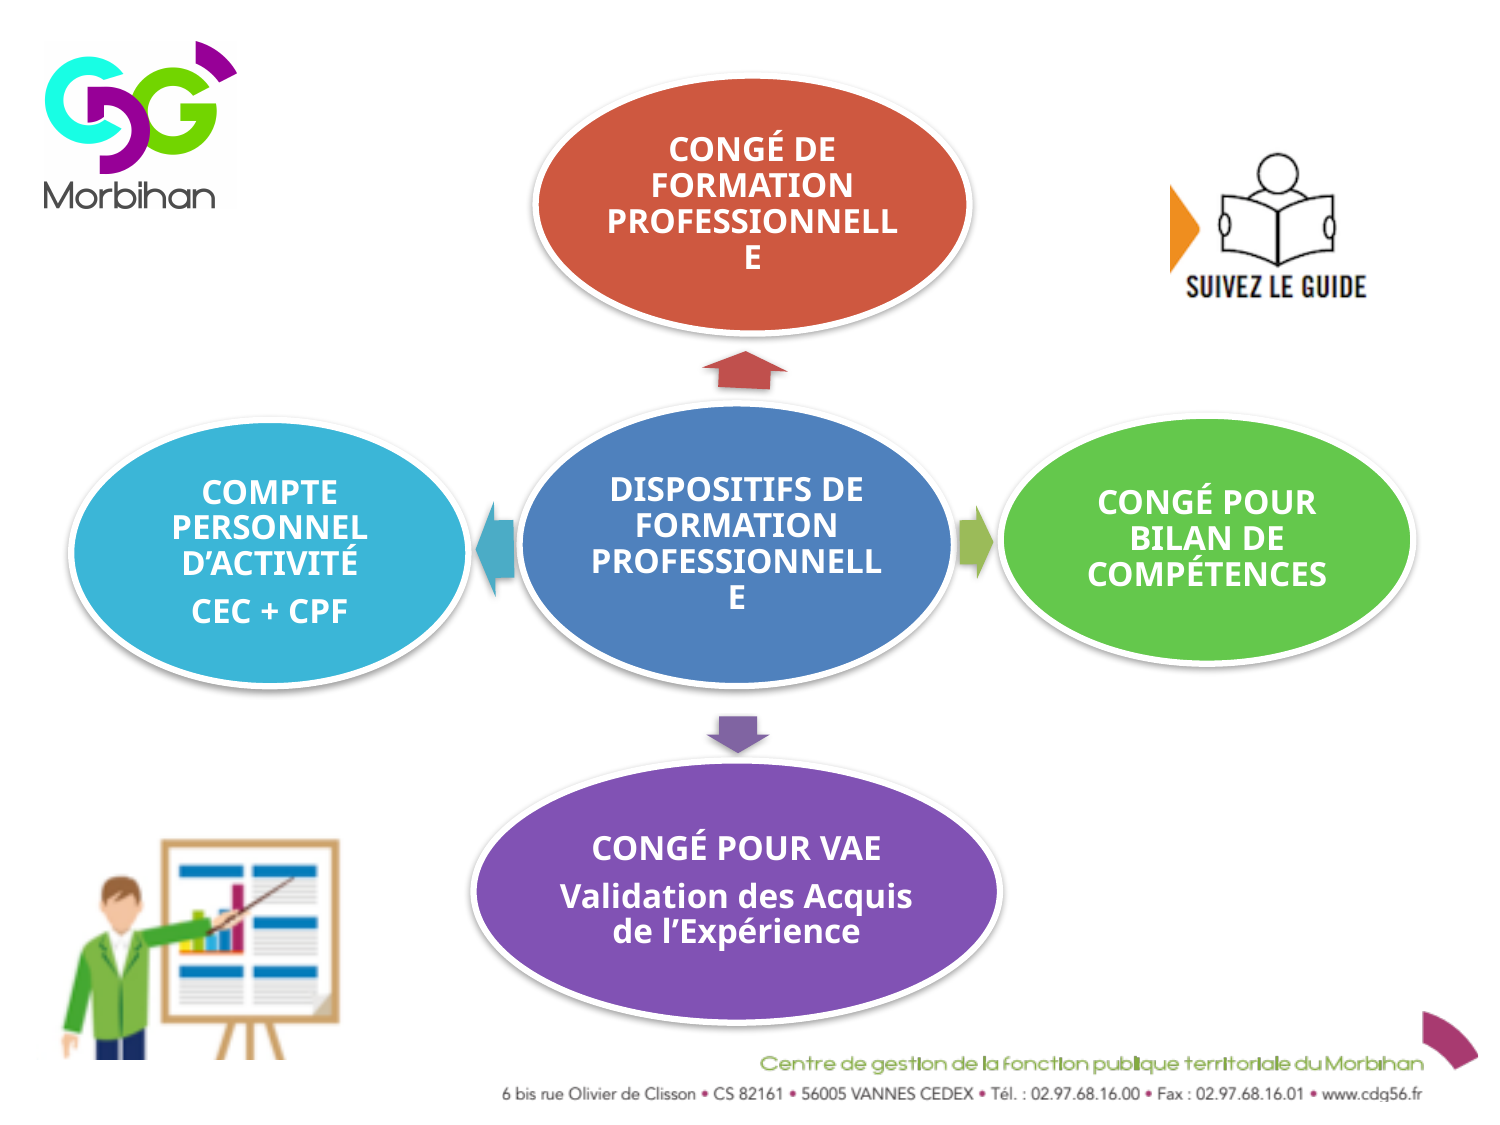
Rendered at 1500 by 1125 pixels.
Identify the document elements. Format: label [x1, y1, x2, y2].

picture [1170, 142, 1373, 314]
text_box [70, 78, 1414, 1044]
picture [36, 824, 389, 1060]
picture [44, 41, 237, 209]
